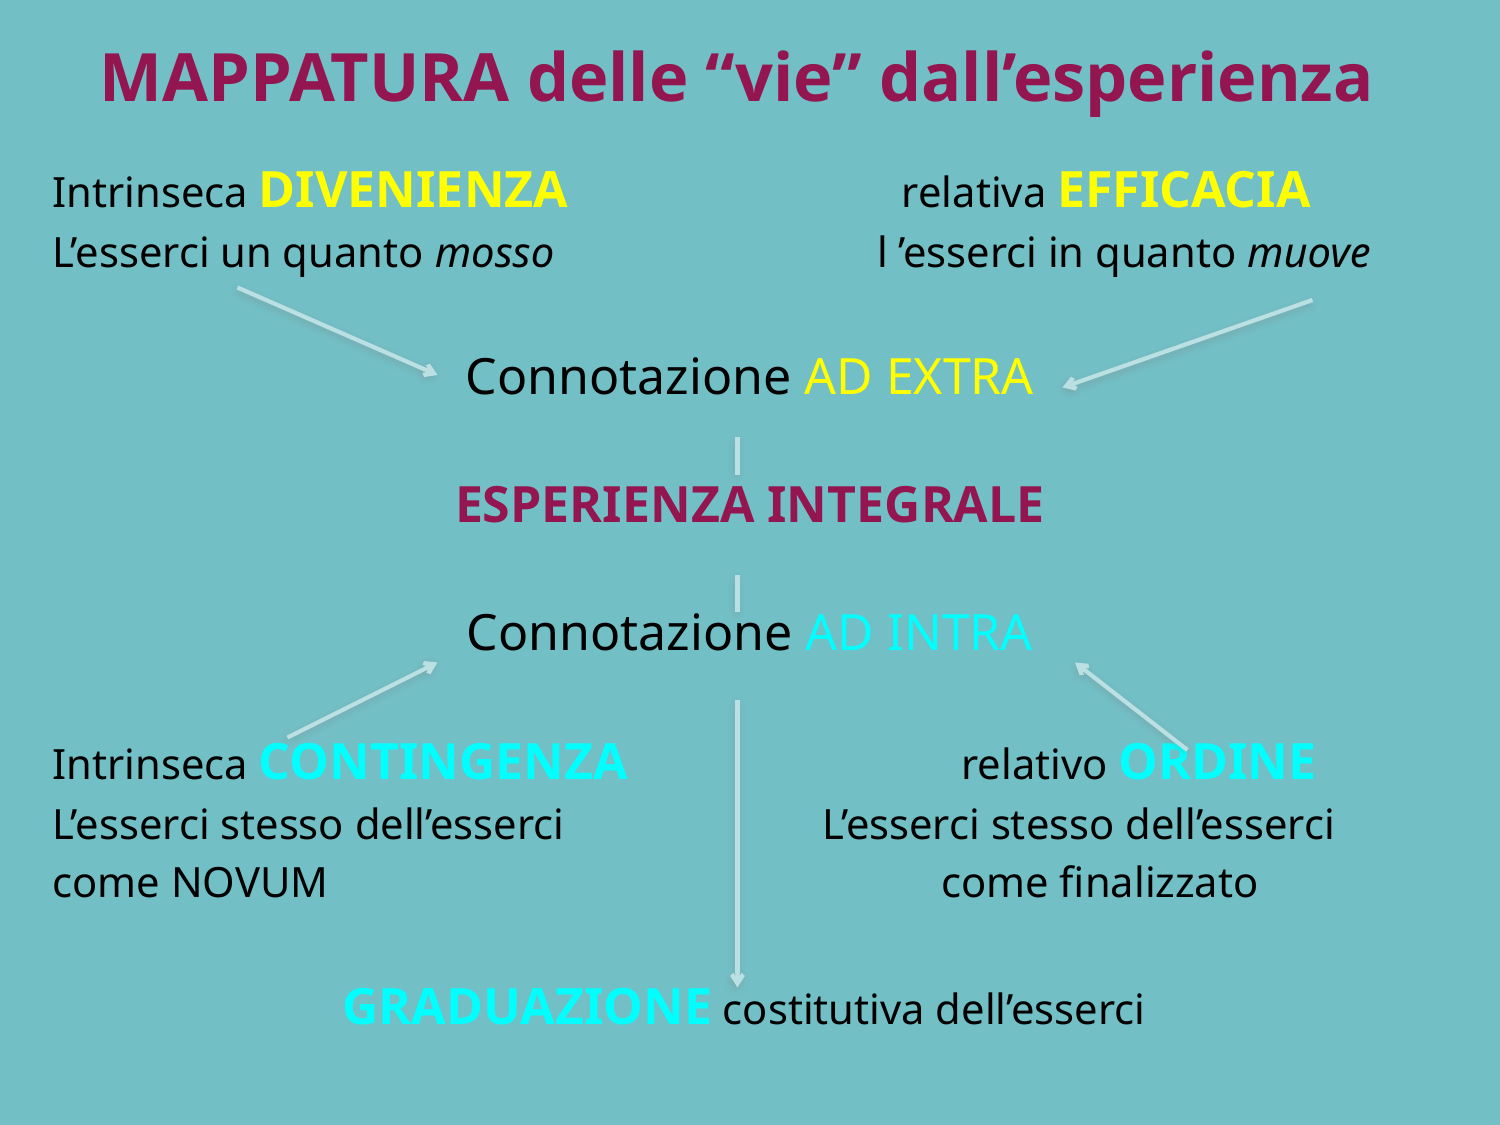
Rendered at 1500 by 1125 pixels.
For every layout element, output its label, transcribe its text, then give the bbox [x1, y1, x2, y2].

list Intrinseca DIVENIENZA relativa EFFICACIA L’esserci un quanto mosso l ’esserci in quanto muove Connotazione AD EXTRA ESPERIENZA INTEGRALE Connotazione AD INTRA Intrinseca CONTINGENZA relativo ORDINE L’esserci stesso dell’esserci L’esserci stesso dell’esserci come NOVUM come finalizzato GRADUAZIONE costitutiva dell’esserci [37, 149, 1463, 1101]
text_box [1074, 662, 1188, 751]
title MAPPATURA delle “vie” dall’esperienza [37, 24, 1438, 126]
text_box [237, 287, 438, 376]
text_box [287, 662, 438, 738]
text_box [1062, 299, 1313, 388]
